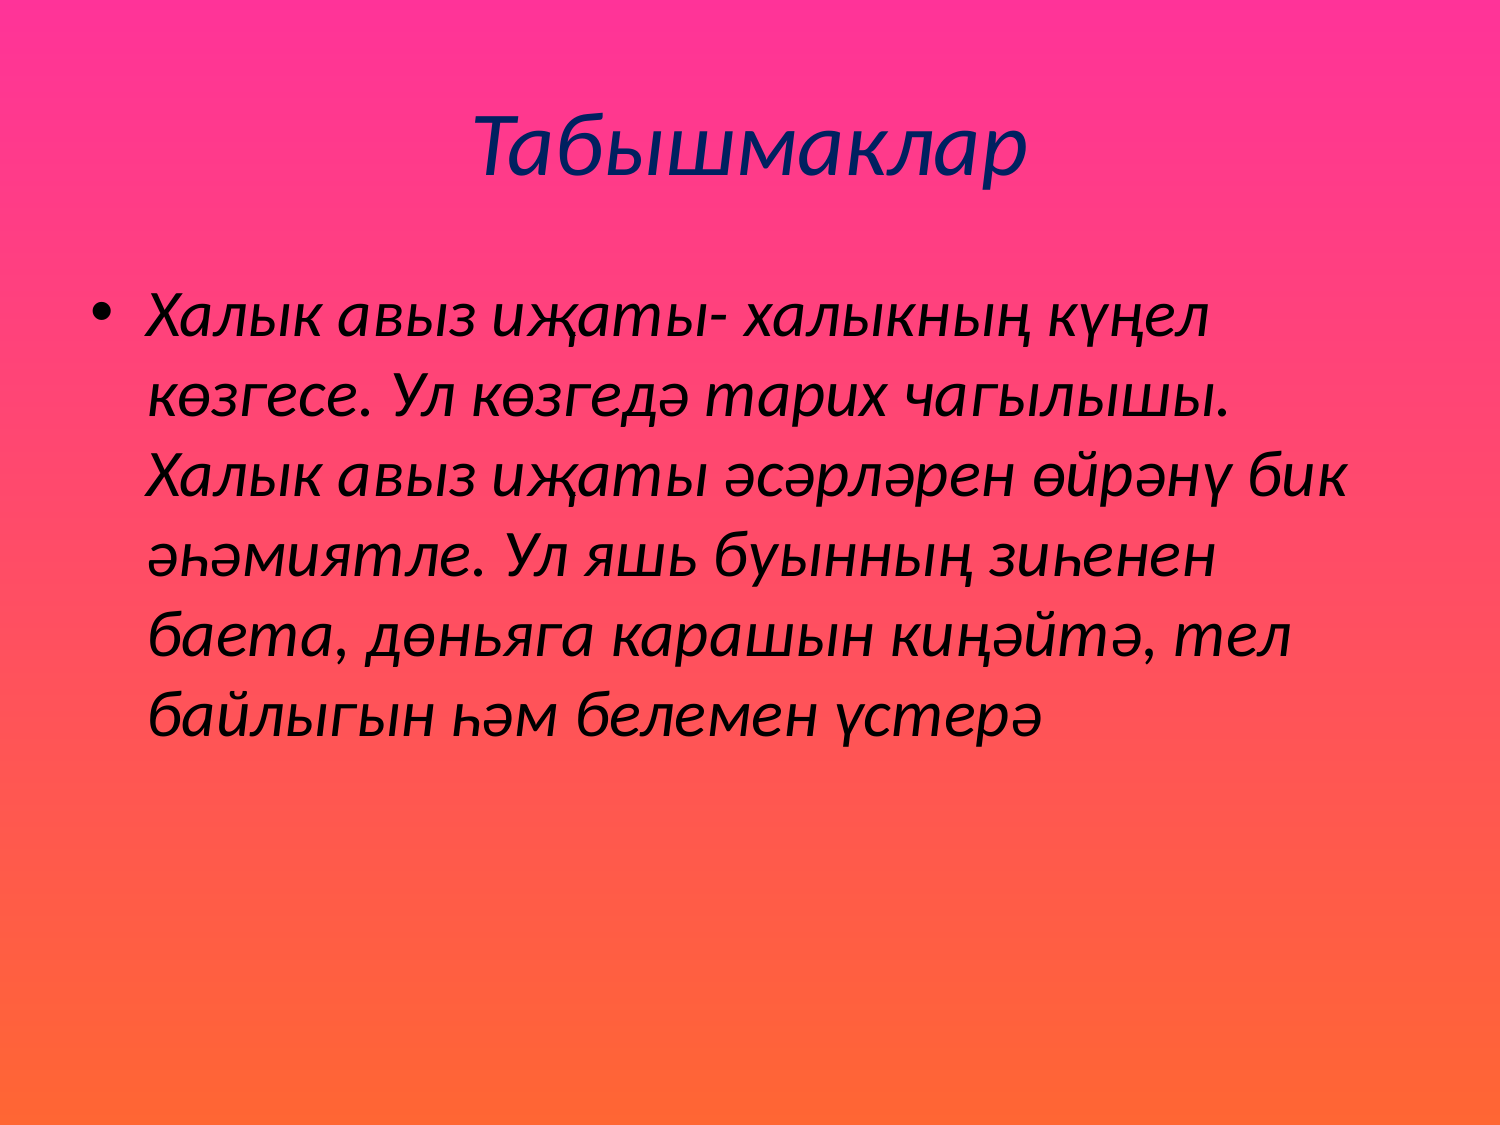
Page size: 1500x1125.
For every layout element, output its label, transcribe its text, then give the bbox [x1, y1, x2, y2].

title Табышмаклар [75, 45, 1425, 233]
list Халык авыз иҗаты- халыкның күңел көзгесе. Ул көзгедә тарих чагылышы. Халык авыз иҗаты әсәрләрен өйрәнү бик әһәмиятле. Ул яшь буынның зиһенен баета, дөньяга карашын киңәйтә, тел байлыгын һәм белемен үстерә [75, 262, 1425, 1005]
